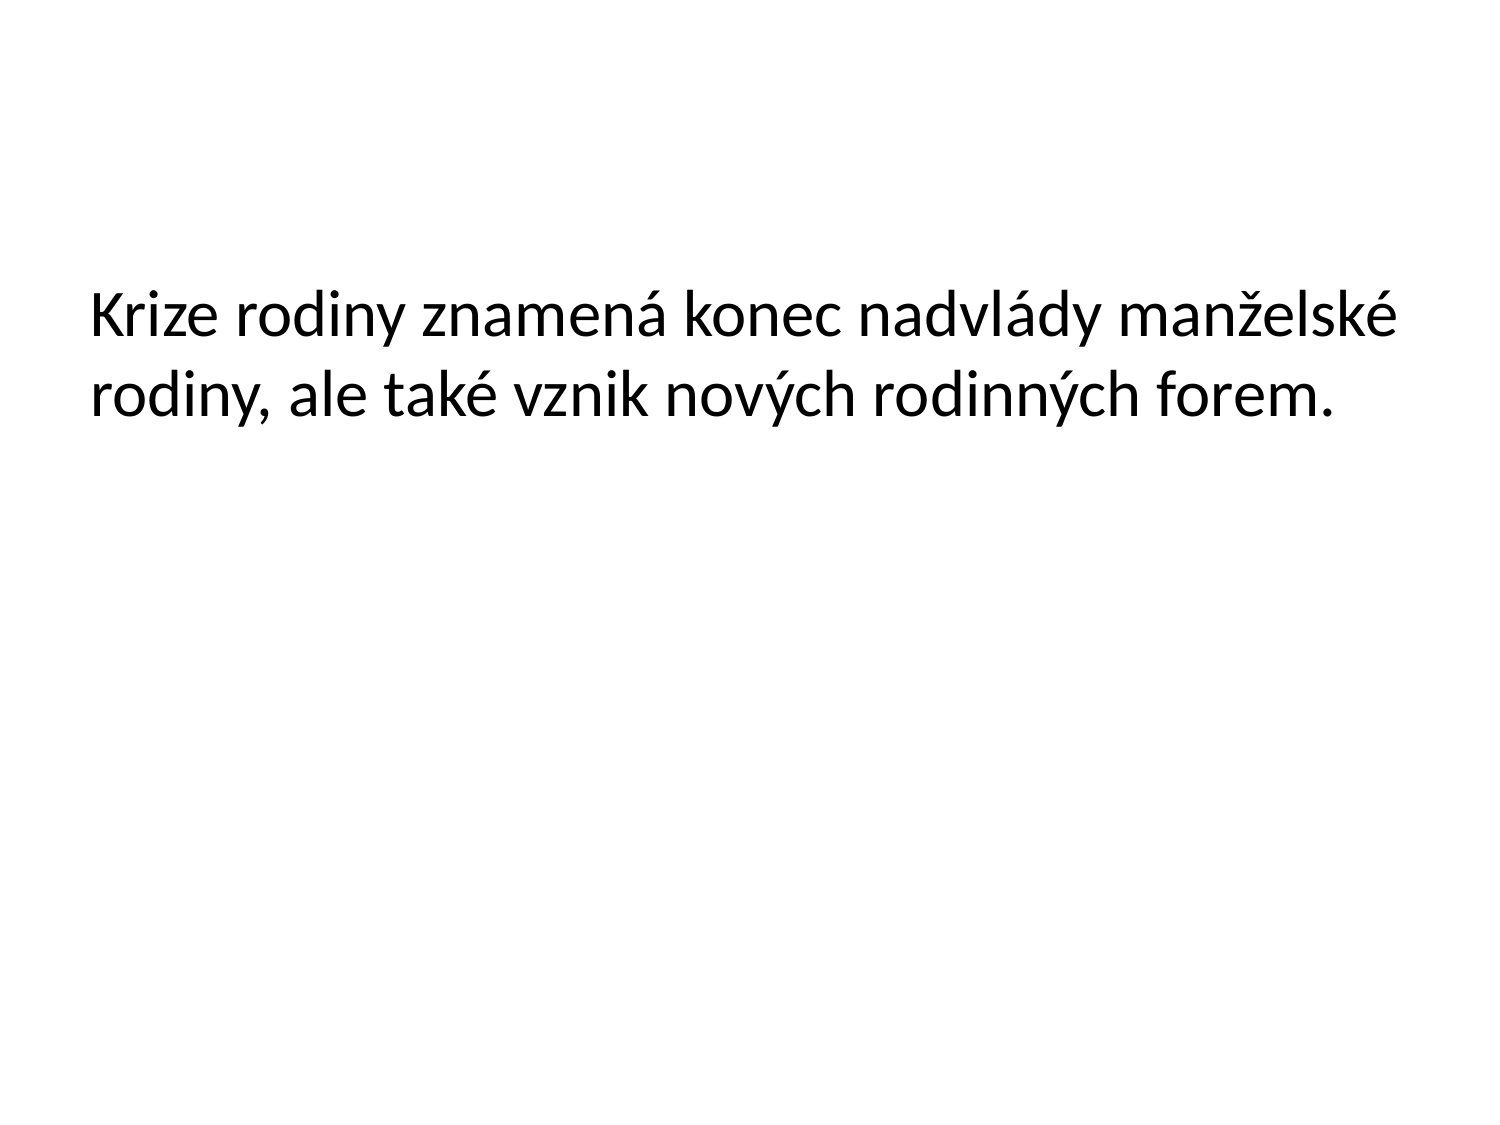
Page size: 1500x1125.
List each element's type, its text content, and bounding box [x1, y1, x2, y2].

list Krize rodiny znamená konec nadvlády manželské rodiny, ale také vznik nových rodinných forem. [75, 262, 1425, 1005]
